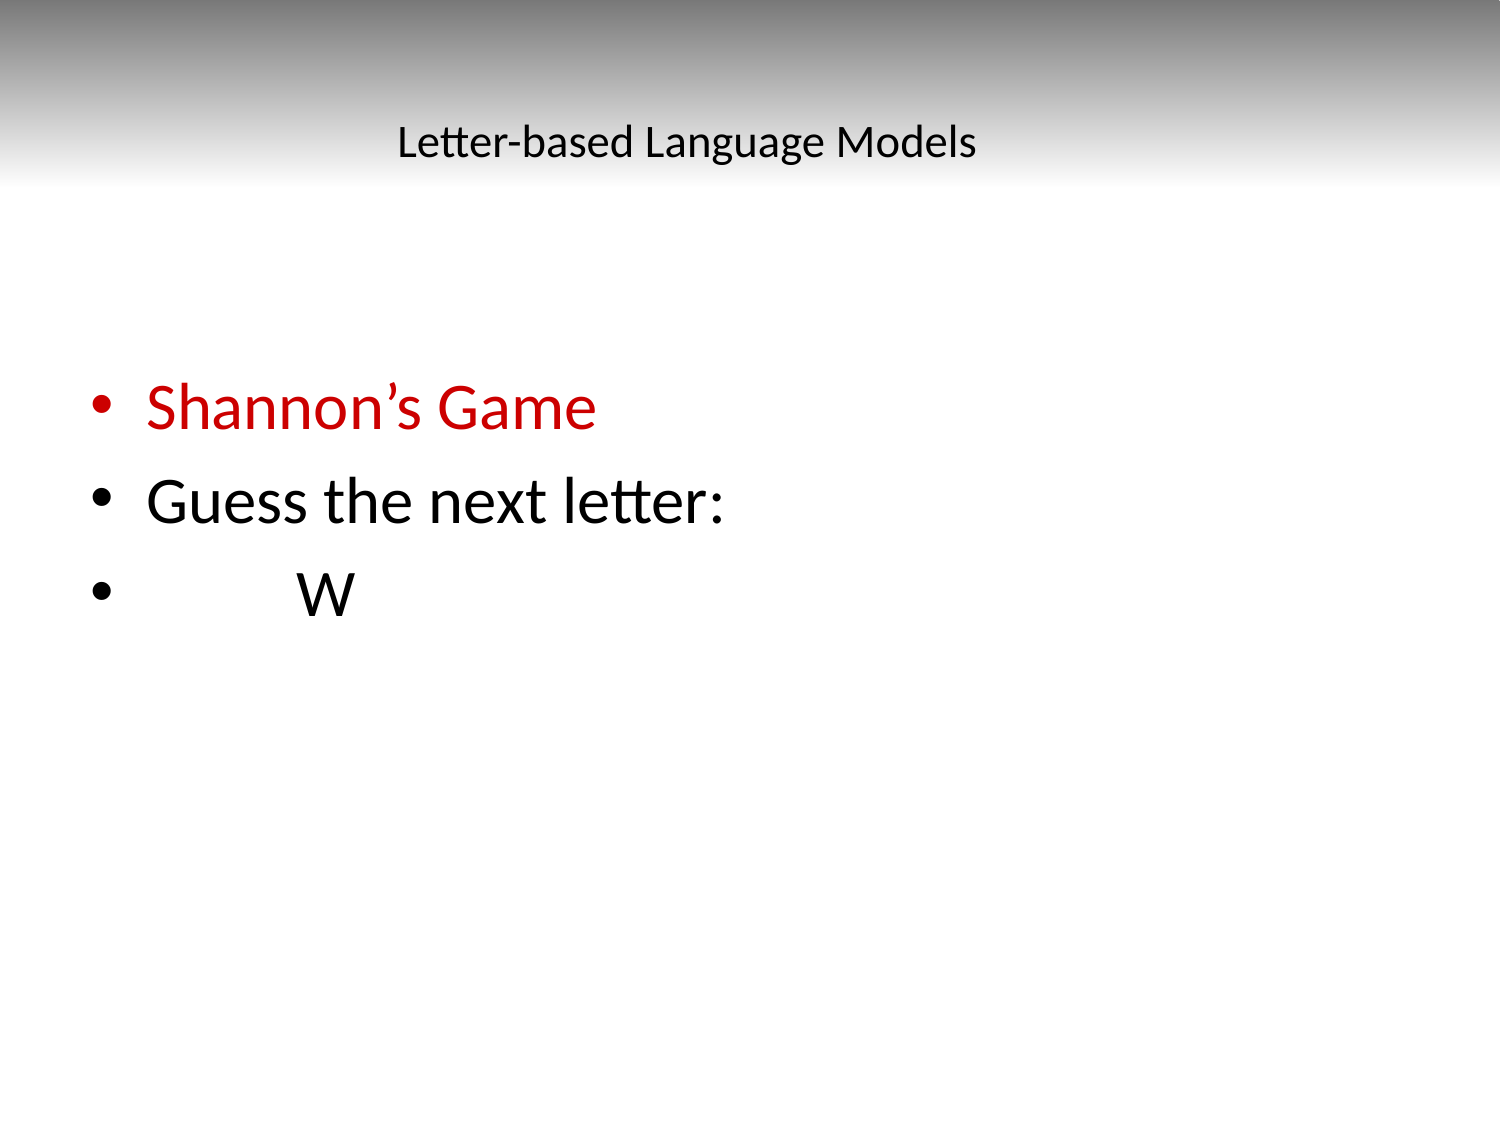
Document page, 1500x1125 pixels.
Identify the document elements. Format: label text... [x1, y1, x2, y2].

list Shannon’s Game Guess the next letter: W [75, 262, 1425, 1005]
title Letter-based Language Models [50, 103, 1325, 175]
